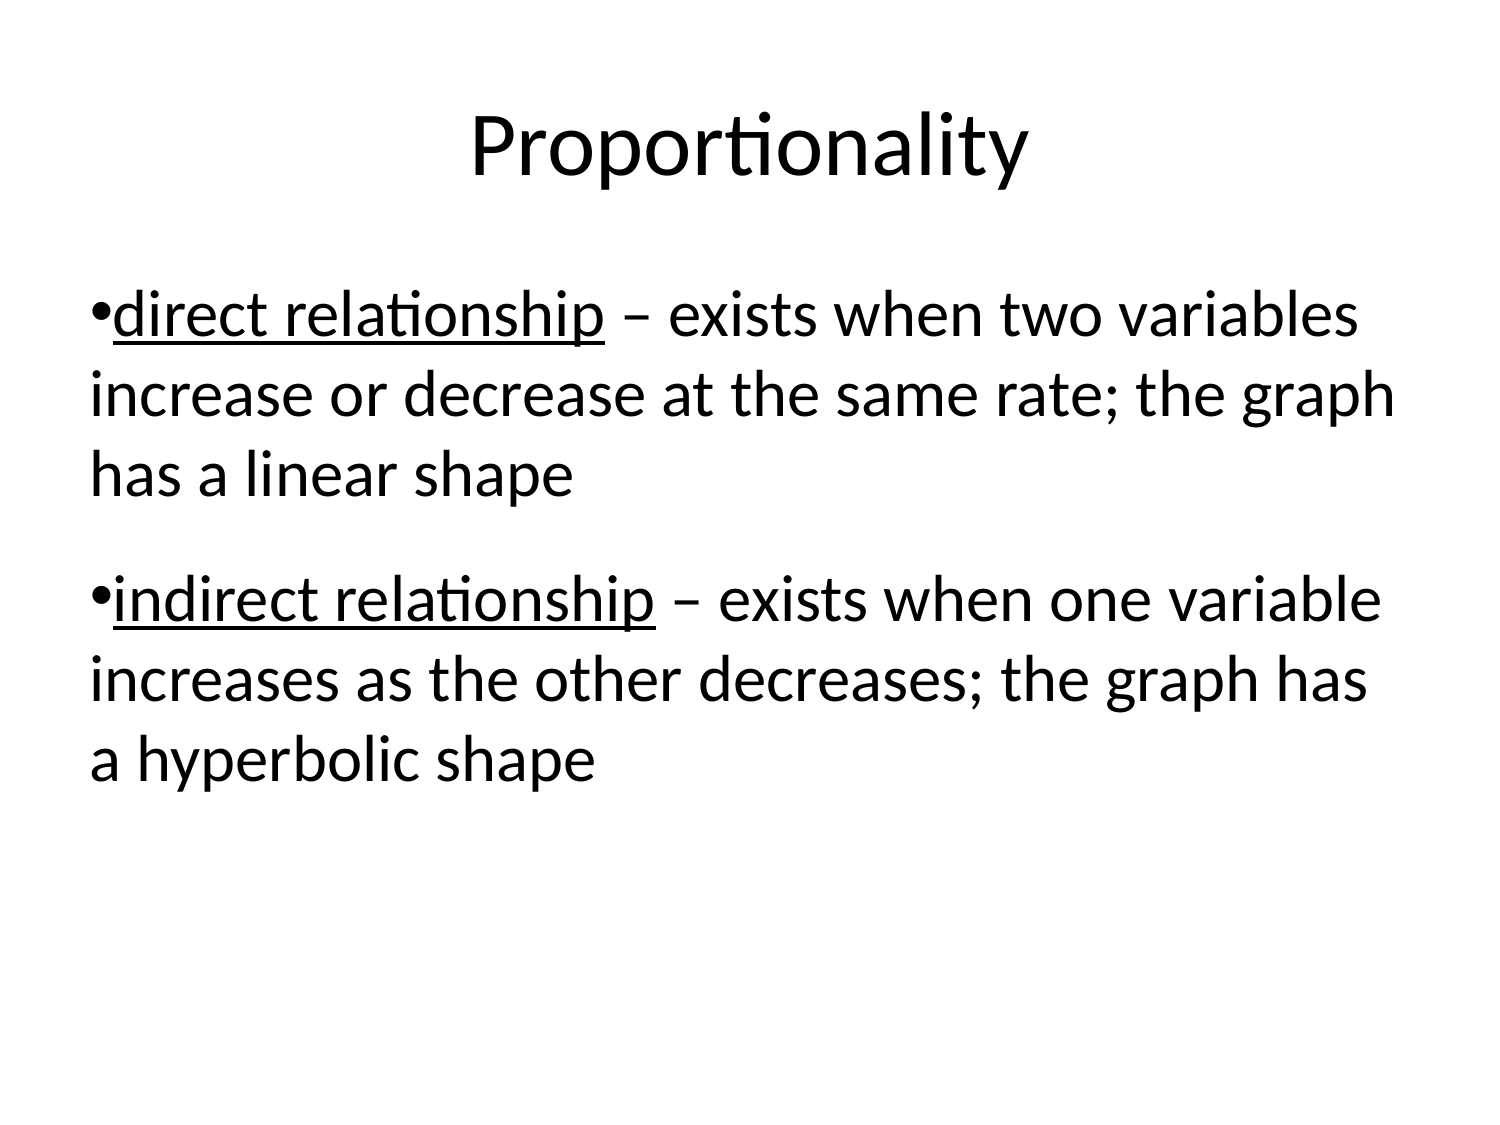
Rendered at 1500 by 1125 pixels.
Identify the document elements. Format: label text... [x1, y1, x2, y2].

text_box direct relationship – exists when two variables increase or decrease at the same rate; the graph has a linear shape indirect relationship – exists when one variable increases as the other decreases; the graph has a hyperbolic shape [75, 262, 1425, 1005]
text_box Proportionality [75, 45, 1425, 233]
